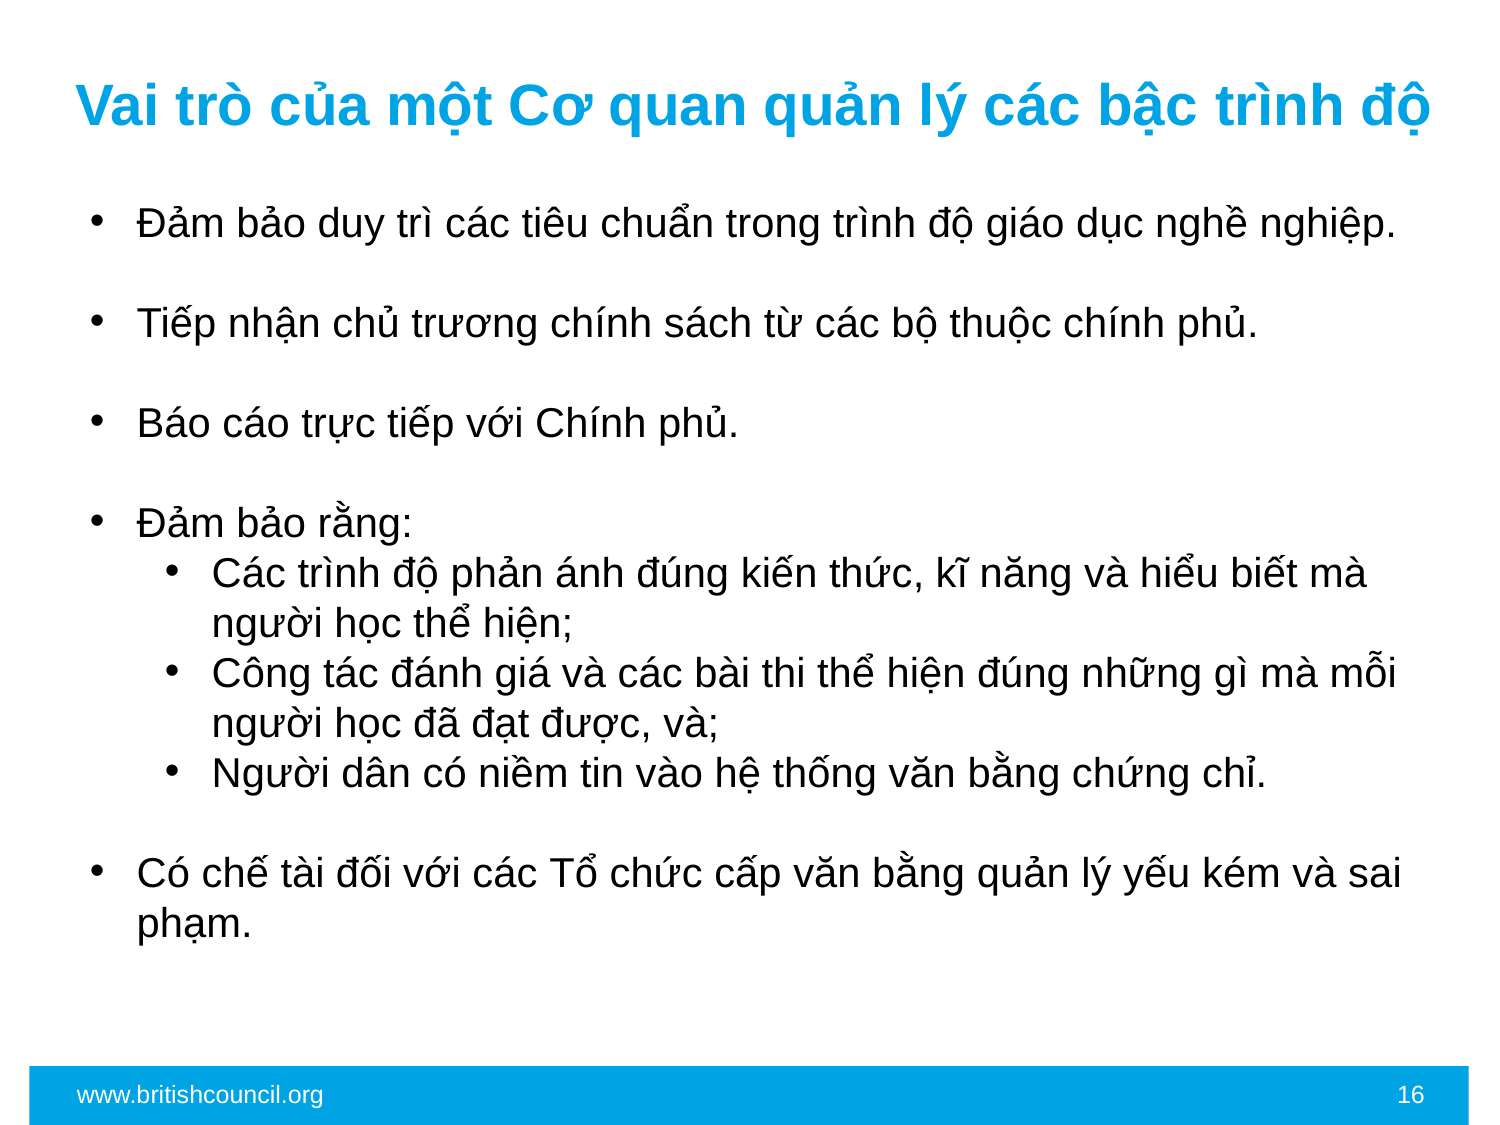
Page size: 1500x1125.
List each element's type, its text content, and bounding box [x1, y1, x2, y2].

footer www.britishcouncil.org [76, 1072, 1057, 1115]
slide_number 16 [1352, 1072, 1425, 1115]
text_box Đảm bảo duy trì các tiêu chuẩn trong trình độ giáo dục nghề nghiệp. Tiếp nhận chủ trương chính sách từ các bộ thuộc chính phủ. Báo cáo trực tiếp với Chính phủ. Đảm bảo rằng: Các trình độ phản ánh đúng kiến thức, kĩ năng và hiểu biết mà người học thể hiện; Công tác đánh giá và các bài thi thể hiện đúng những gì mà mỗi người học đã đạt được, và; Người dân có niềm tin vào hệ thống văn bằng chứng chỉ. Có chế tài đối với các Tổ chức cấp văn bằng quản lý yếu kém và sai phạm. [74, 187, 1425, 953]
title Vai trò của một Cơ quan quản lý các bậc trình độ [75, 56, 1459, 138]
